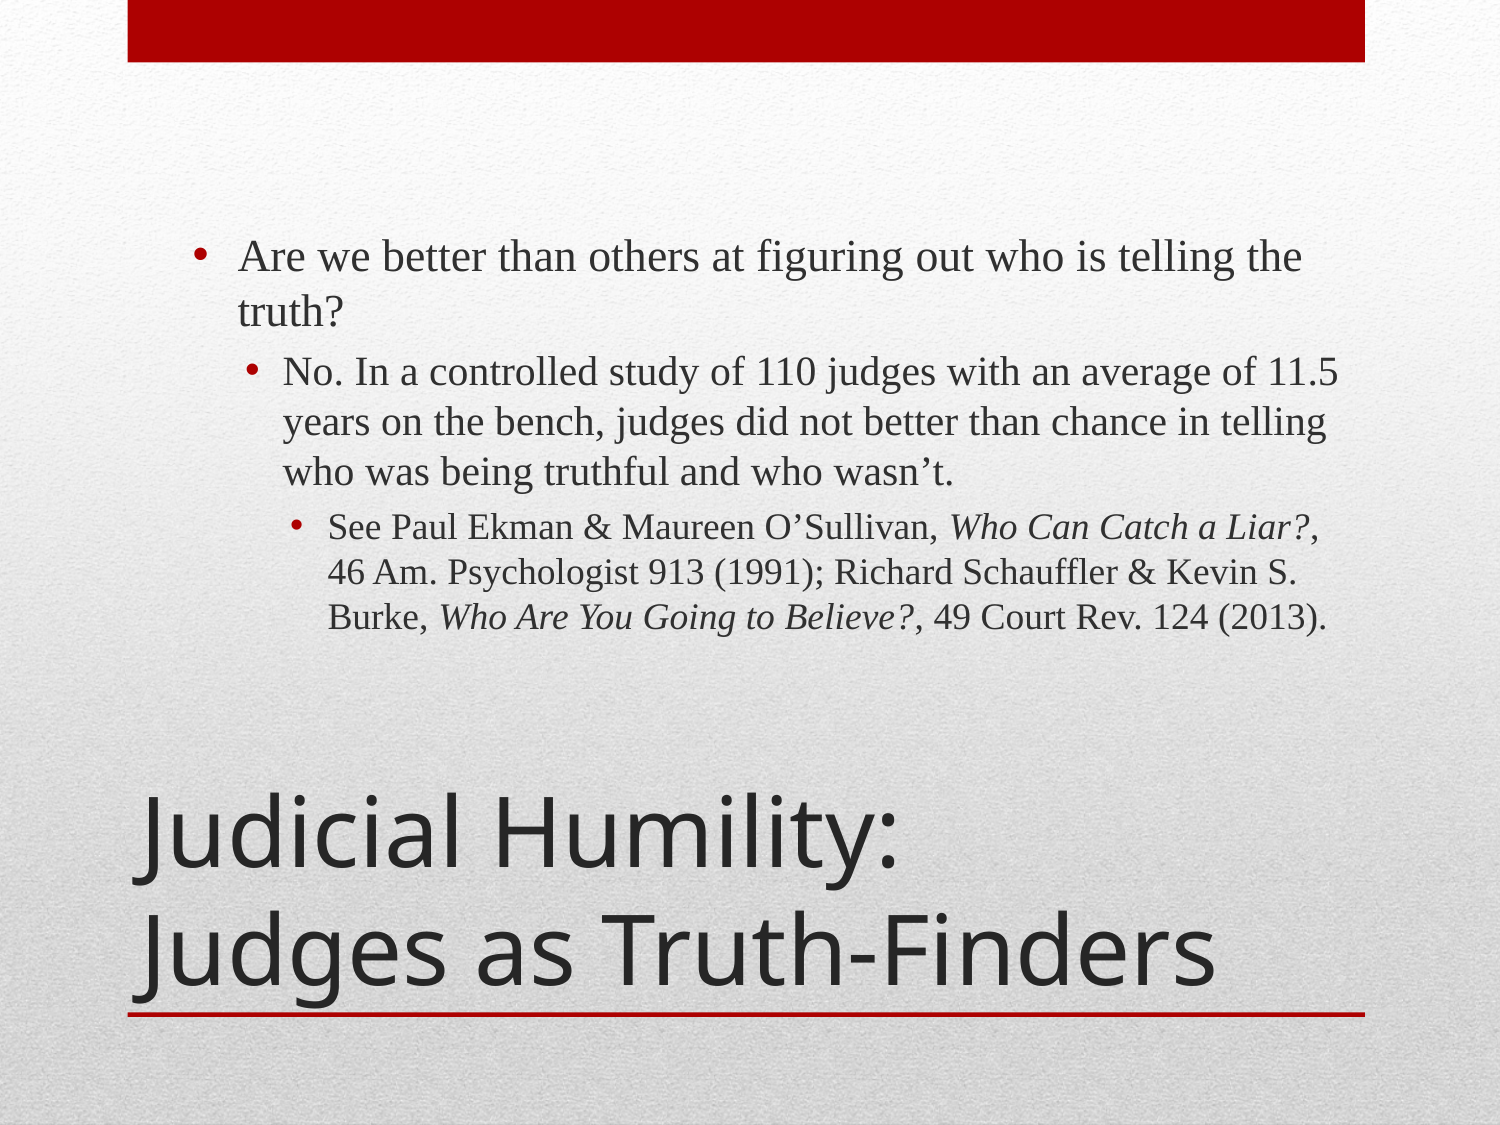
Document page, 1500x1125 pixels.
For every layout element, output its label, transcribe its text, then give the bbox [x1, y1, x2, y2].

list Are we better than others at figuring out who is telling the truth? No. In a controlled study of 110 judges with an average of 11.5 years on the bench, judges did not better than chance in telling who was being truthful and who wasn’t. See Paul Ekman & Maureen O’Sullivan, Who Can Catch a Liar?, 46 Am. Psychologist 913 (1991); Richard Schauffler & Kevin S. Burke, Who Are You Going to Believe?, 49 Court Rev. 124 (2013). [125, 112, 1363, 750]
title Judicial Humility: Judges as Truth-Finders [125, 750, 1238, 1013]
